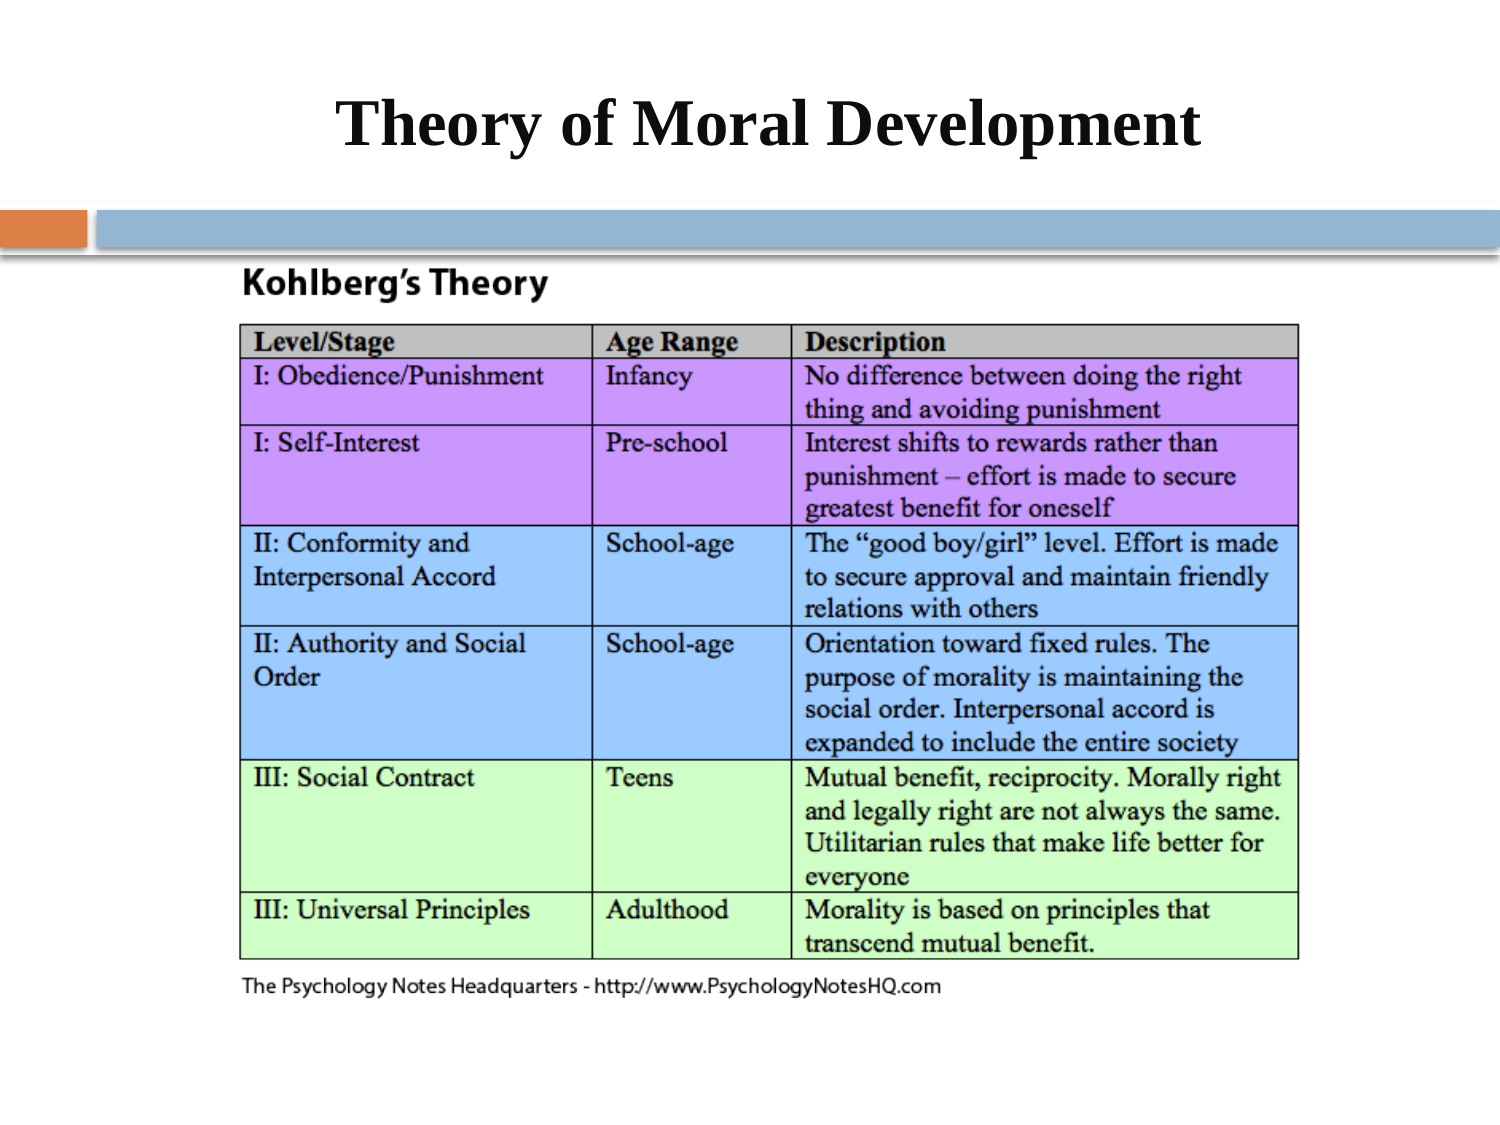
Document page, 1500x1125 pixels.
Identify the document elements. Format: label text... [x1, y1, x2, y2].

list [237, 262, 1301, 1001]
title Theory of Moral Development [100, 37, 1438, 200]
